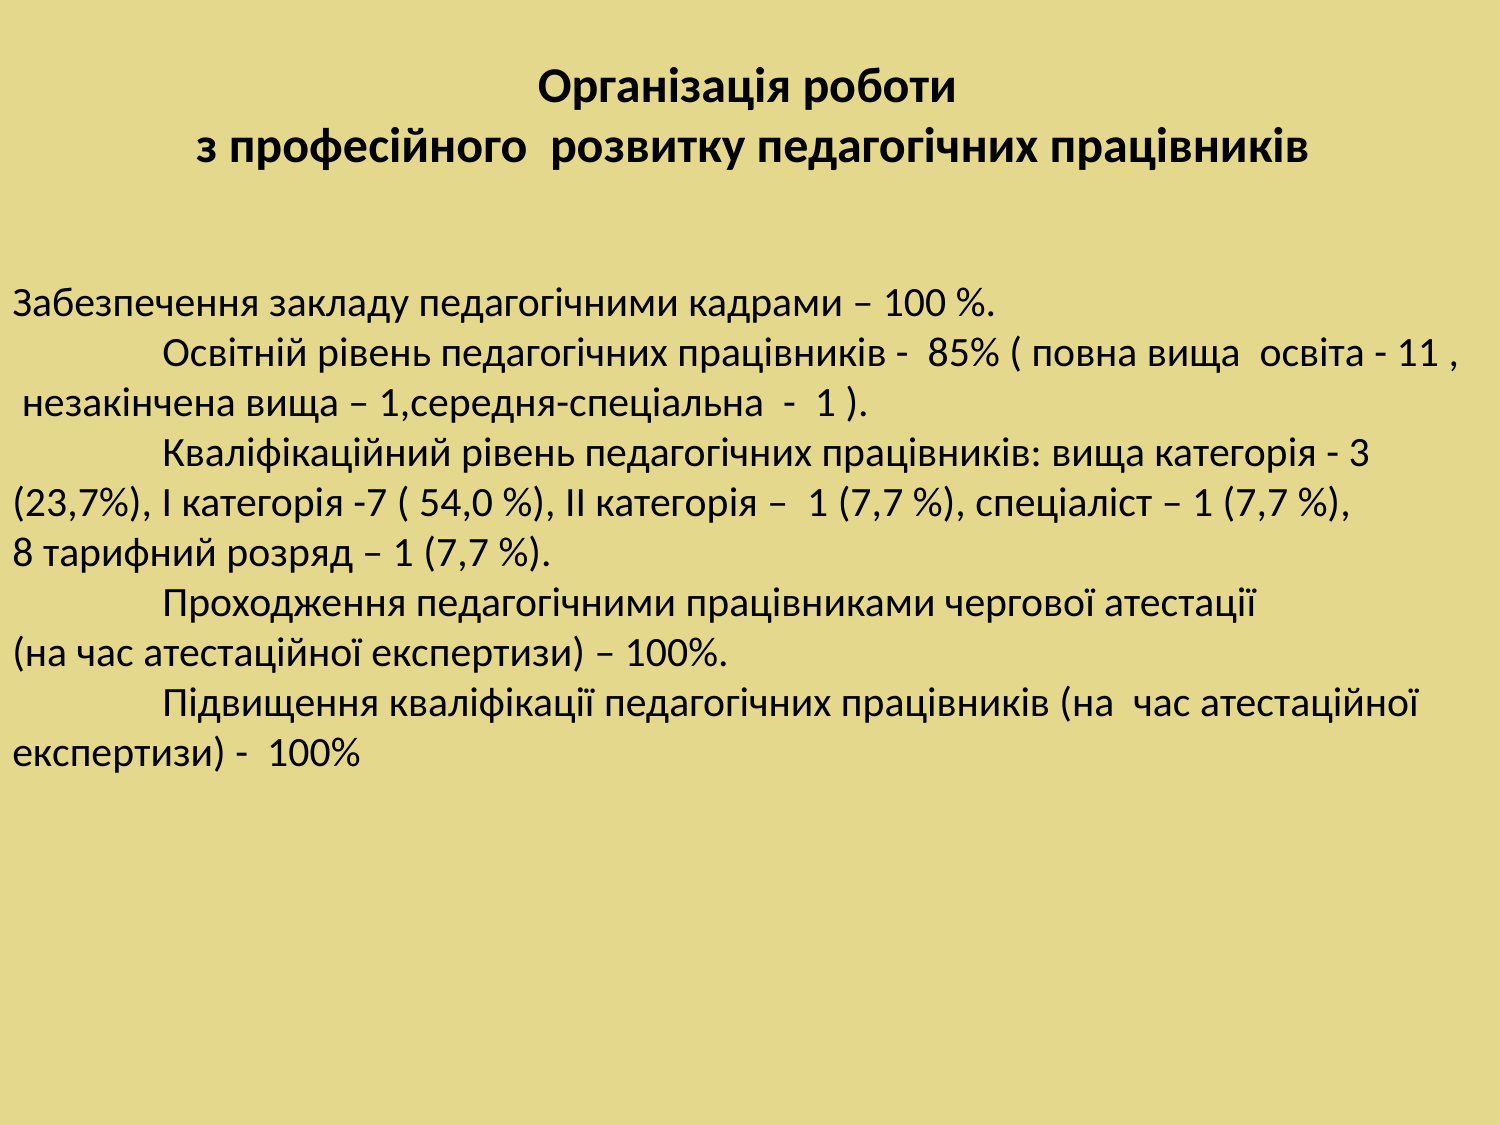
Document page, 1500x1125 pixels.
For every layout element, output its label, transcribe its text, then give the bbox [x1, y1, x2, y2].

text_box Забезпечення закладу педагогічними кадрами – 100 %. Освітній рівень педагогічних працівників - 85% ( повна вища освіта - 11 , незакінчена вища – 1,середня-спеціальна - 1 ). Кваліфікаційний рівень педагогічних працівників: вища категорія - 3 (23,7%), І категорія -7 ( 54,0 %), ІІ категорія – 1 (7,7 %), спеціаліст – 1 (7,7 %), 8 тарифний розряд – 1 (7,7 %). Проходження педагогічними працівниками чергової атестації (на час атестаційної експертизи) – 100%. Підвищення кваліфікації педагогічних працівників (на час атестаційної експертизи) - 100% [0, 267, 1500, 783]
text_box Організація роботи з професійного розвитку педагогічних працівників [0, 44, 1498, 180]
